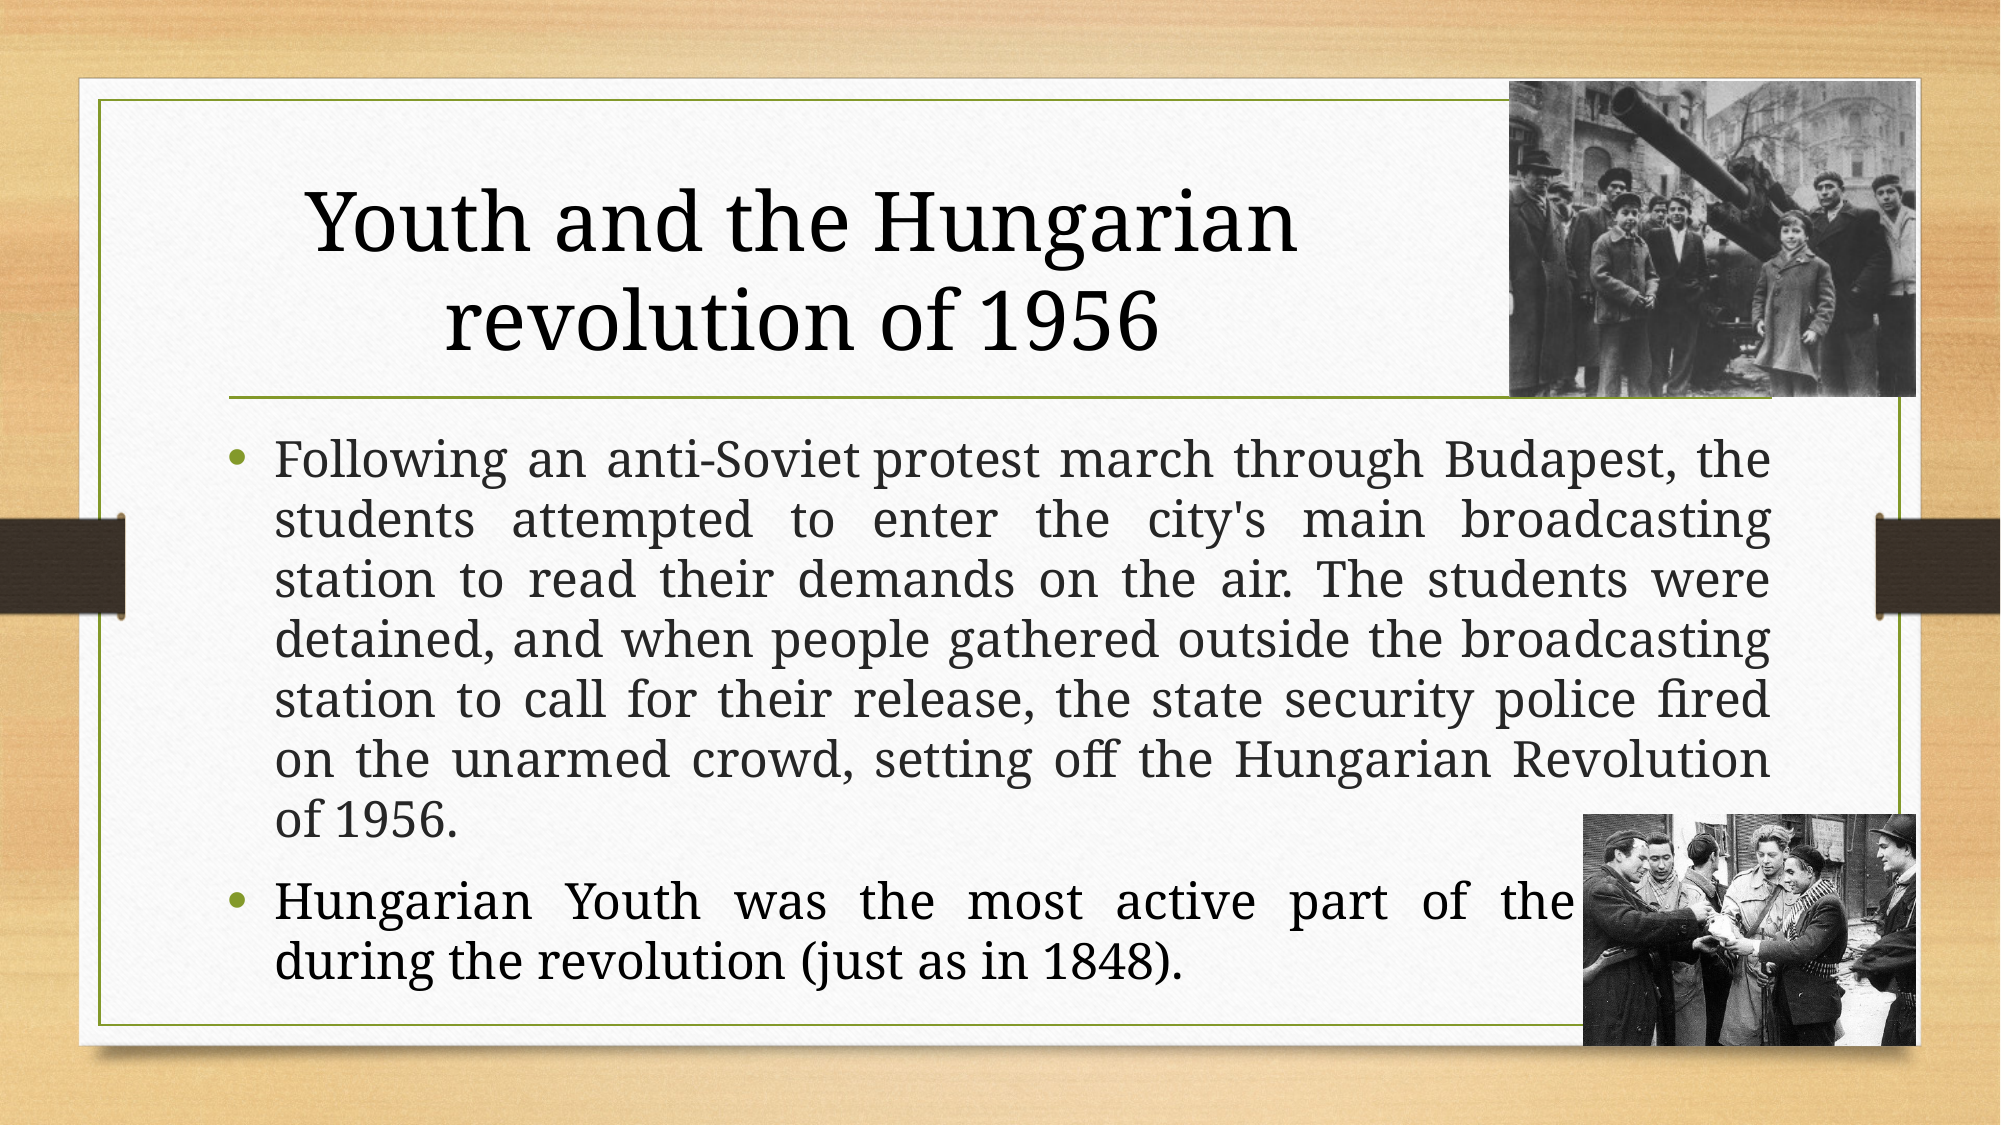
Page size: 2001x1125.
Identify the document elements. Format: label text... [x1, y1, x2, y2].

picture [0, 0, 2001, 1125]
title Youth and the Hungarian revolution of 1956 [113, 161, 1494, 375]
list Following an anti-Soviet protest march through Budapest, the students attempted to enter the city's main broadcasting station to read their demands on the air. The students were detained, and when people gathered outside the broadcasting station to call for their release, the state security police fired on the unarmed crowd, setting off the Hungarian Revolution of 1956. Hungarian Youth was the most active part of the society during the revolution (just as in 1848). [212, 419, 1788, 964]
